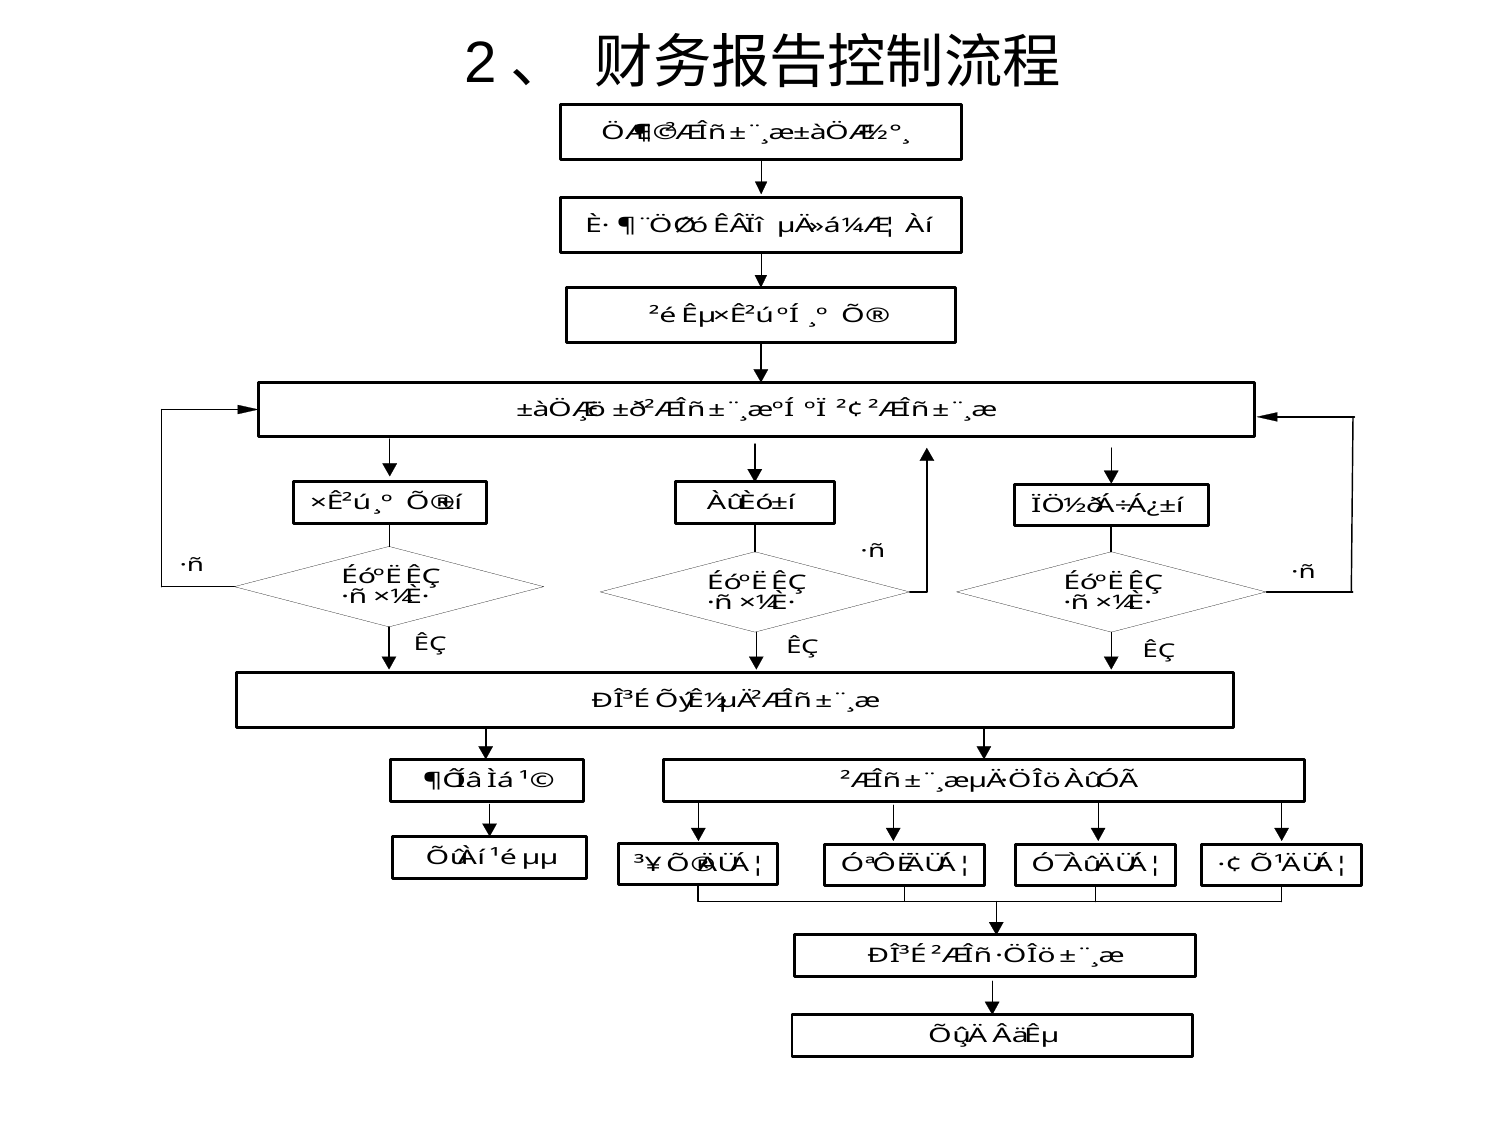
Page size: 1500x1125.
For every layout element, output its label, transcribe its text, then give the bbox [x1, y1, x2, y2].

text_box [149, 99, 1369, 1061]
title 2、 财务报告控制流程 [87, 1, 1438, 94]
